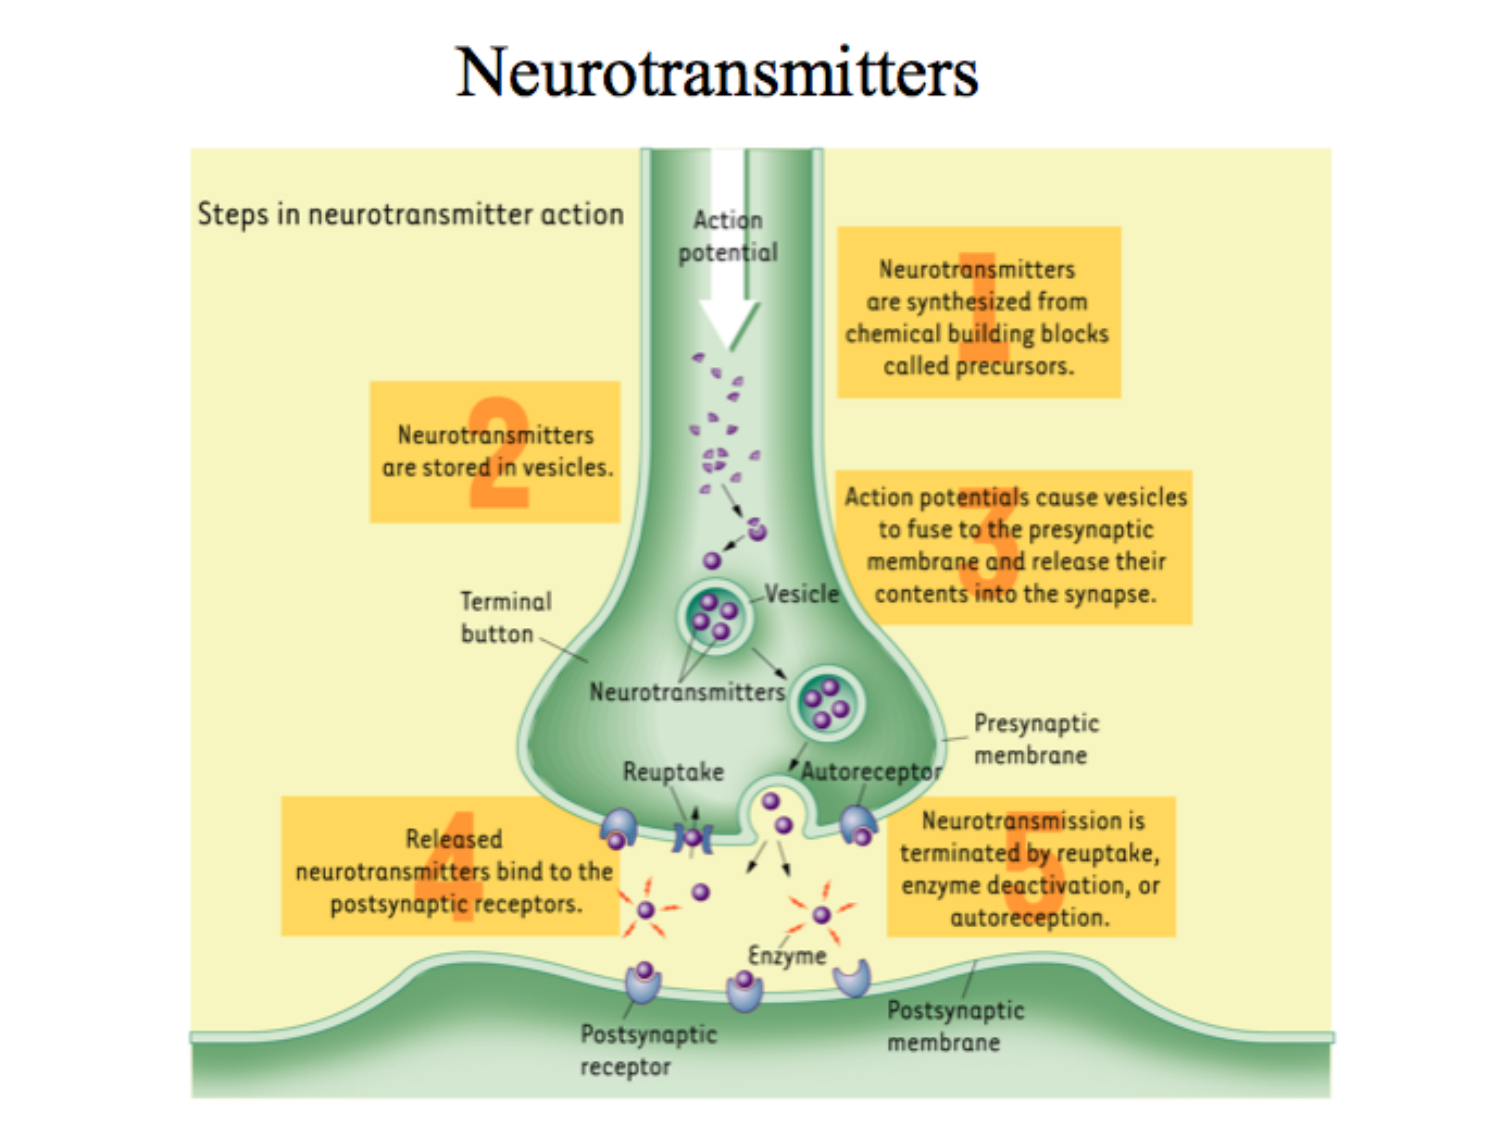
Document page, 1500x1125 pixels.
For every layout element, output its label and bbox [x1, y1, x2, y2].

list [187, 31, 1351, 1125]
